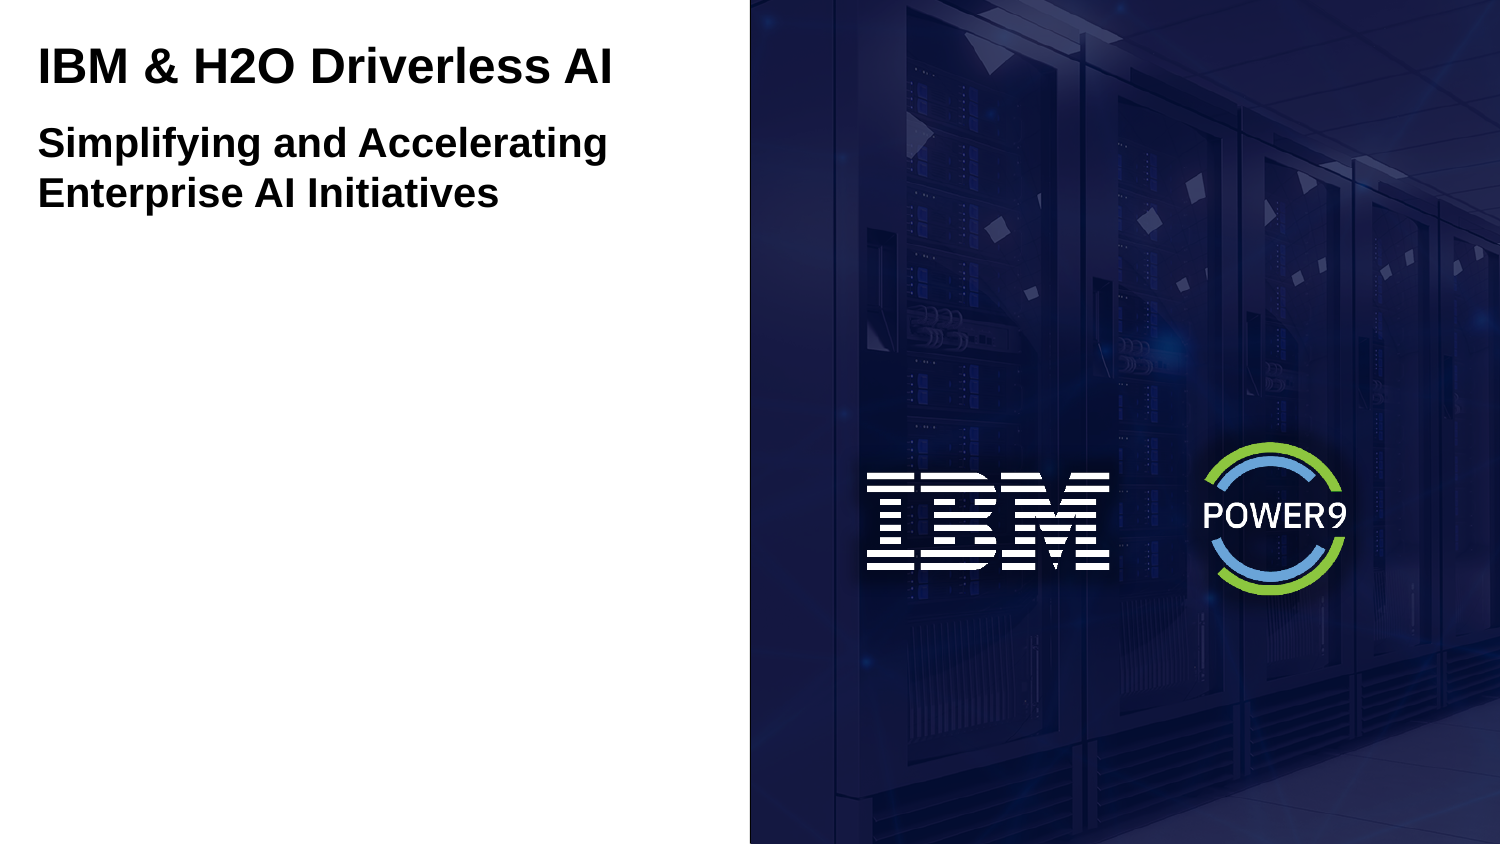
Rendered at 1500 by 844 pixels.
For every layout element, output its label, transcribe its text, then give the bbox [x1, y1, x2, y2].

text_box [749, 0, 1500, 844]
list IBM & H2O Driverless AI Simplifying and Accelerating Enterprise AI Initiatives [37, 33, 713, 83]
